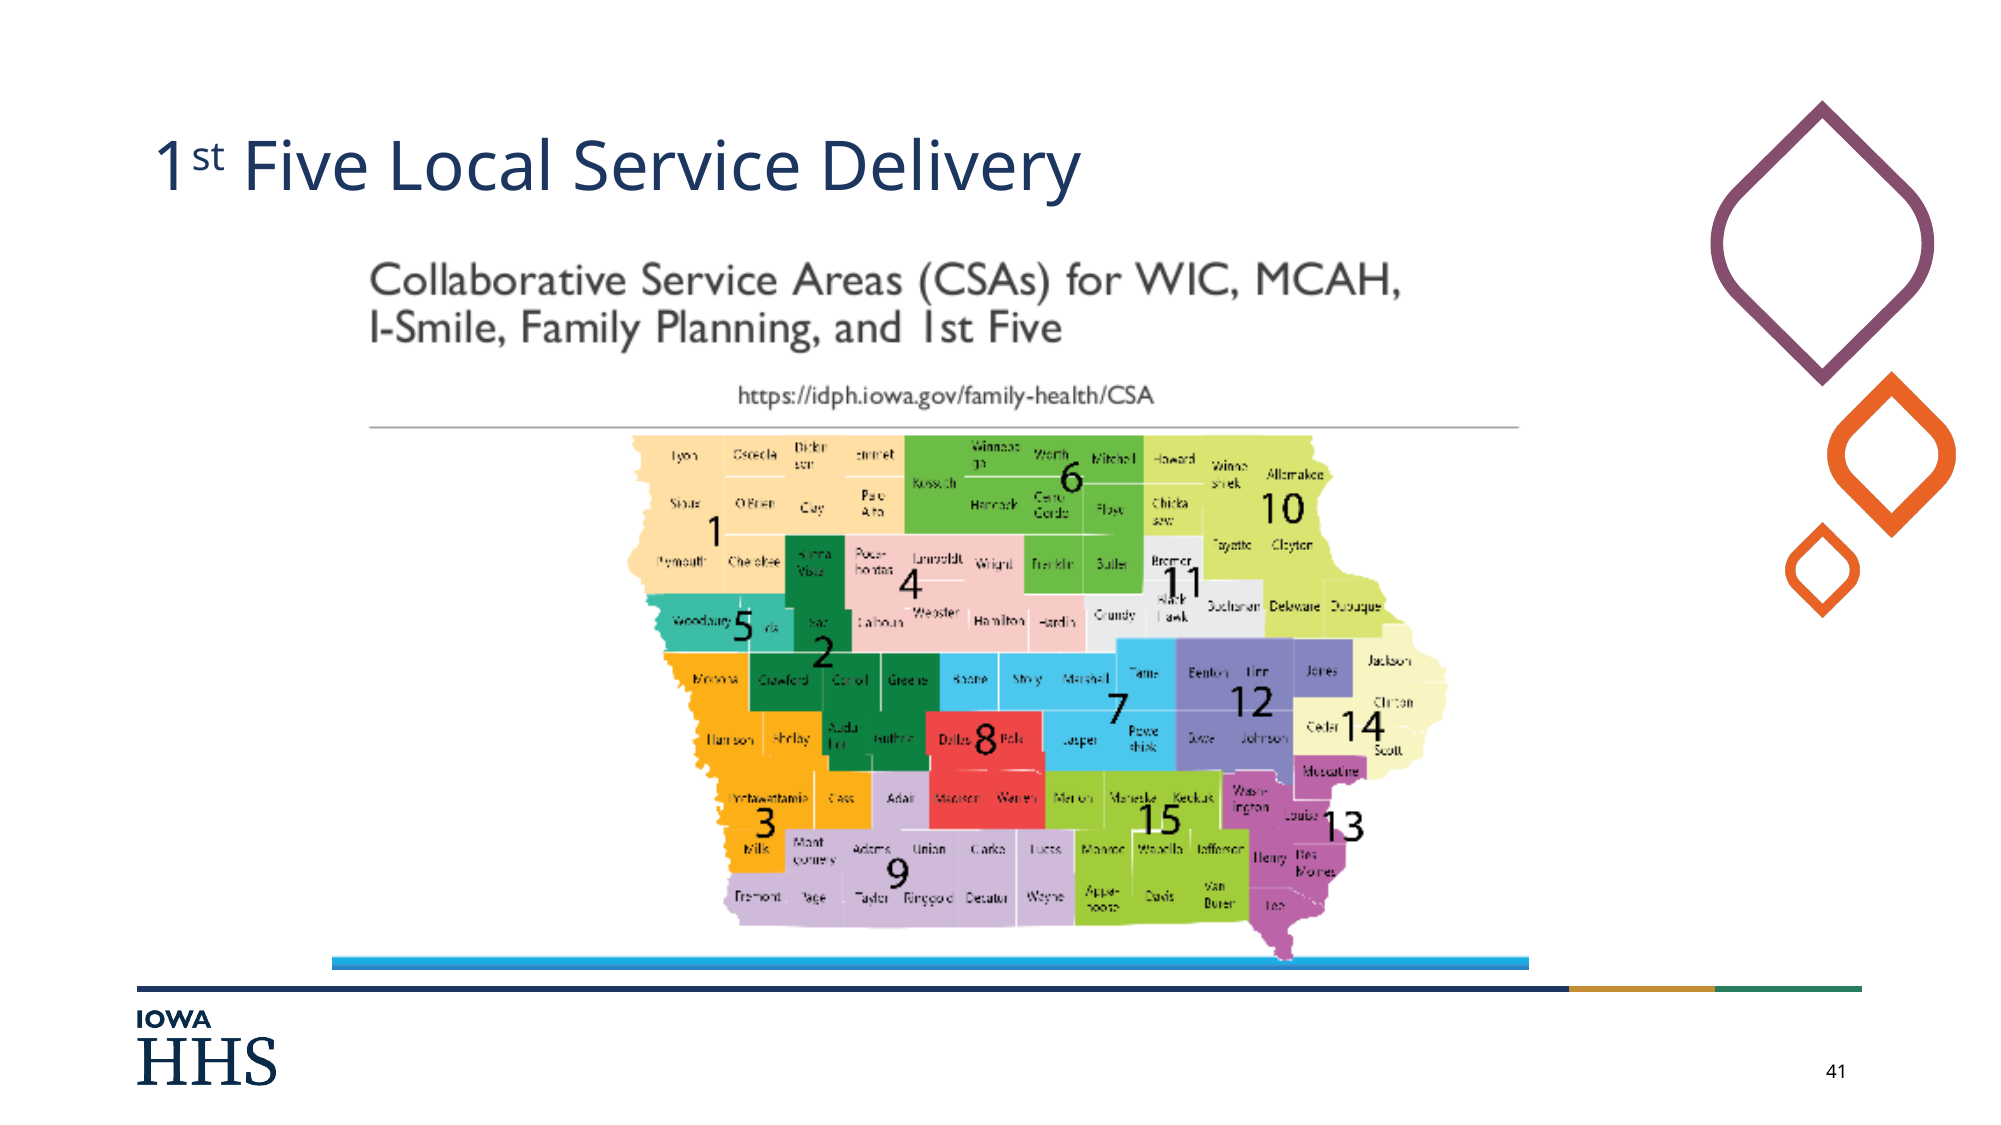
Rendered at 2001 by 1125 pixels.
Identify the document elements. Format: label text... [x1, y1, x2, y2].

title 1st Five Local Service Delivery [137, 59, 1863, 278]
picture [331, 253, 1529, 971]
slide_number 41 [1412, 1042, 1863, 1103]
picture [1785, 371, 1956, 618]
picture [137, 1010, 276, 1086]
